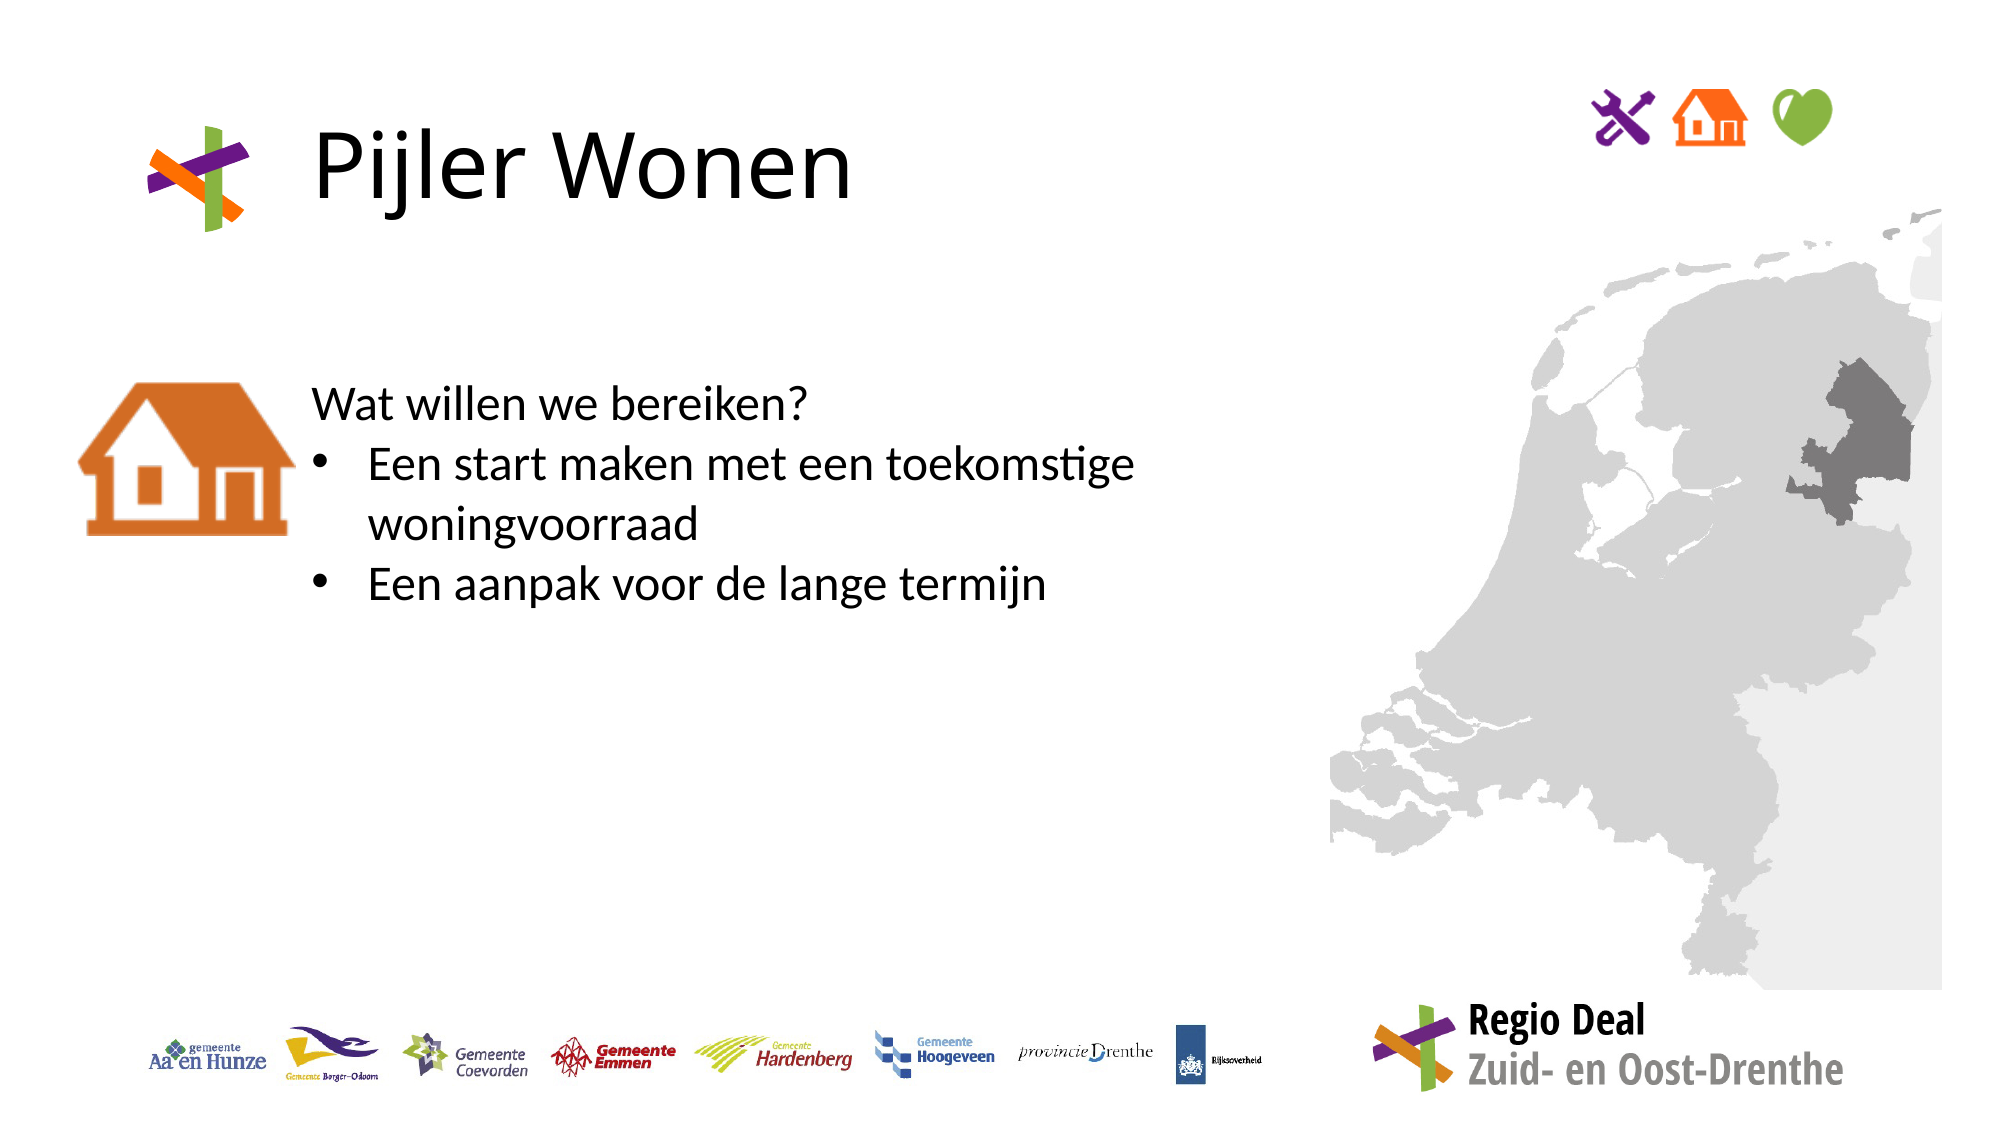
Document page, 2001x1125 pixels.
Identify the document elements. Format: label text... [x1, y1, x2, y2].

picture [1330, 177, 1942, 1105]
title Pijler Wonen [296, 59, 1863, 278]
text_box Wat willen we bereiken? Een start maken met een toekomstige woningvoorraad Een aanpak voor de lange termijn [296, 362, 1330, 618]
picture [141, 120, 256, 235]
picture [137, 1022, 1278, 1092]
picture [76, 382, 296, 536]
